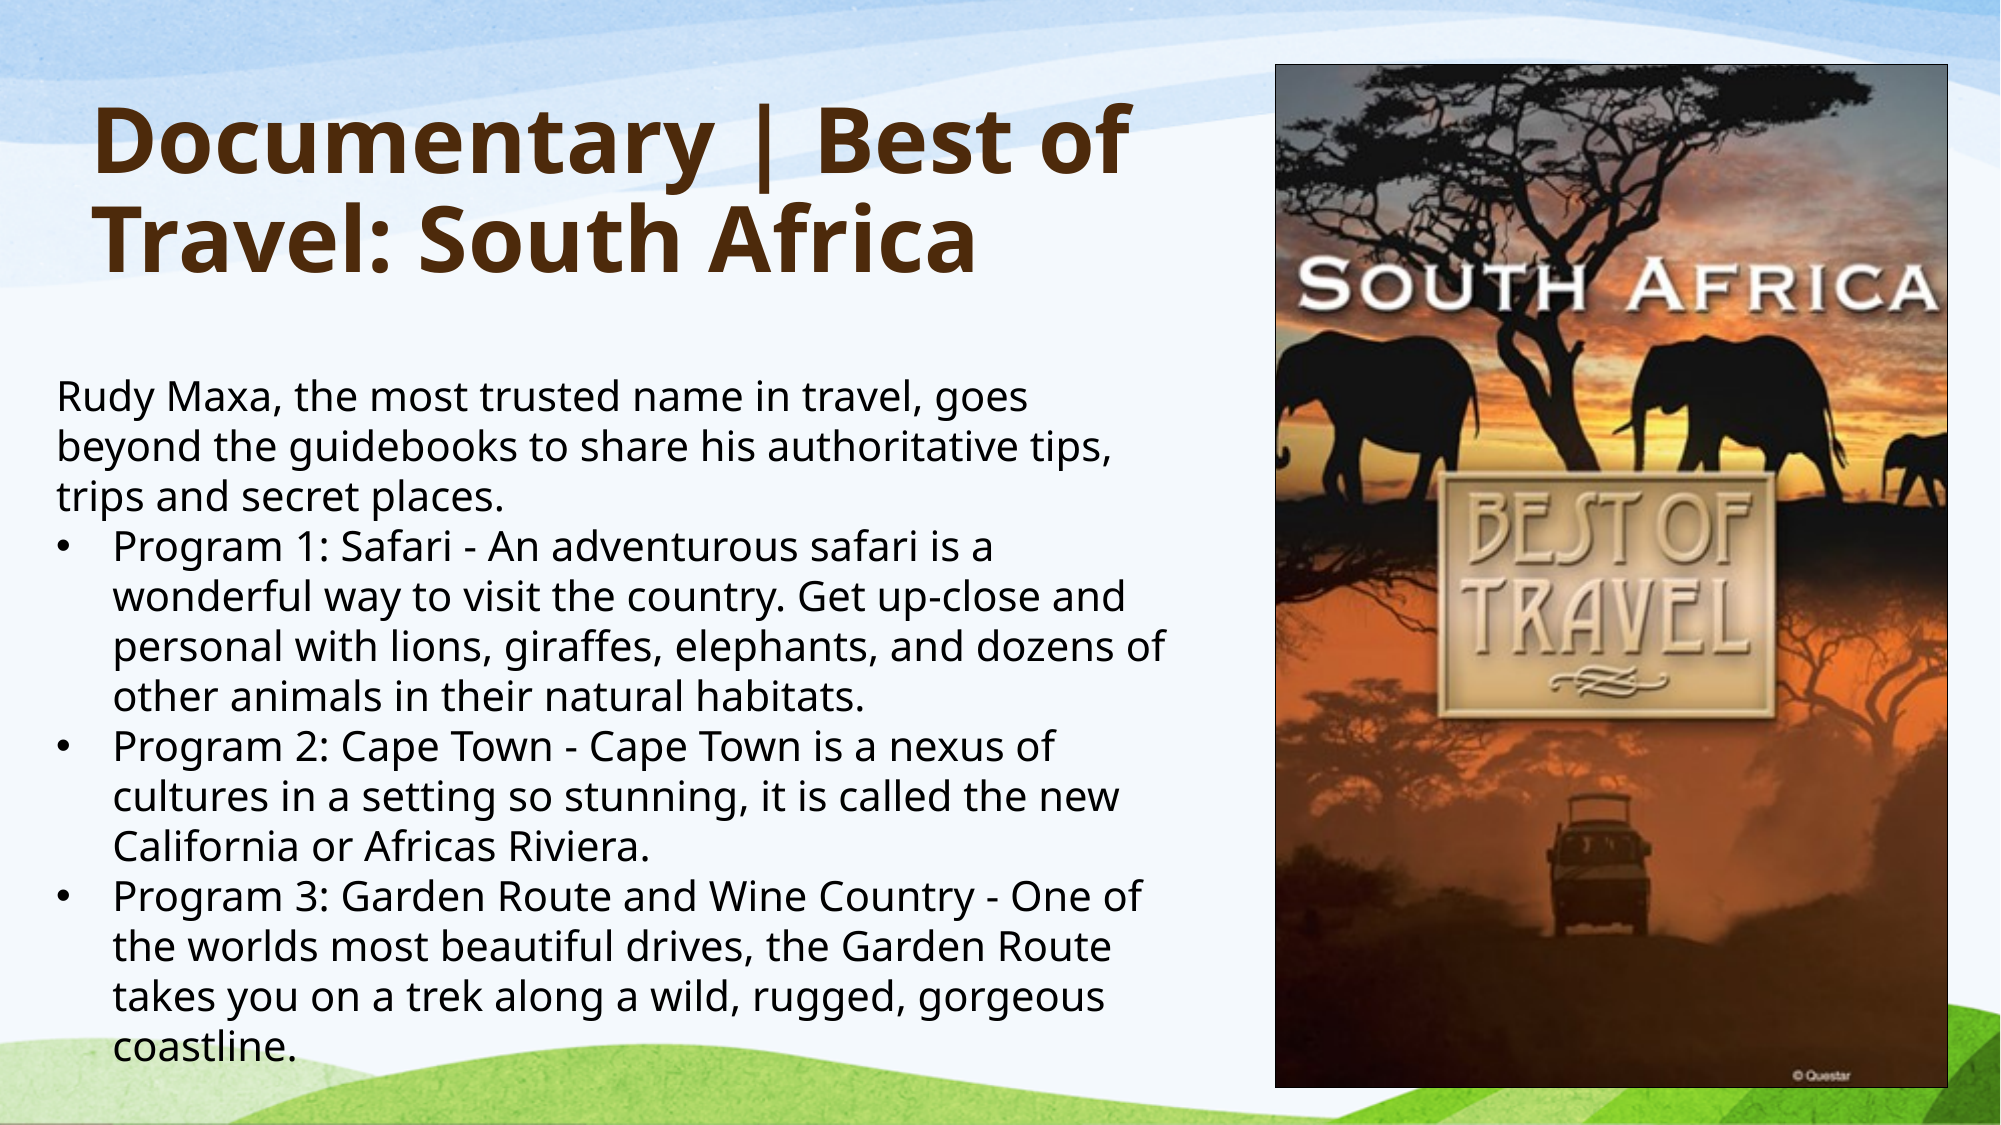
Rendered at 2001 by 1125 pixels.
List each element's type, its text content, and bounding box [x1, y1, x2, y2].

text_box Rudy Maxa, the most trusted name in travel, goes beyond the guidebooks to share his authoritative tips, trips and secret places. Program 1: Safari - An adventurous safari is a wonderful way to visit the country. Get up-close and personal with lions, giraffes, elephants, and dozens of other animals in their natural habitats. Program 2: Cape Town - Cape Town is a nexus of cultures in a setting so stunning, it is called the new California or Africas Riviera. Program 3: Garden Route and Wine Country - One of the worlds most beautiful drives, the Garden Route takes you on a trek along a wild, rugged, gorgeous coastline. [41, 362, 1184, 1078]
picture [0, 0, 2001, 1125]
title Documentary | Best of Travel: South Africa [75, 64, 1150, 300]
